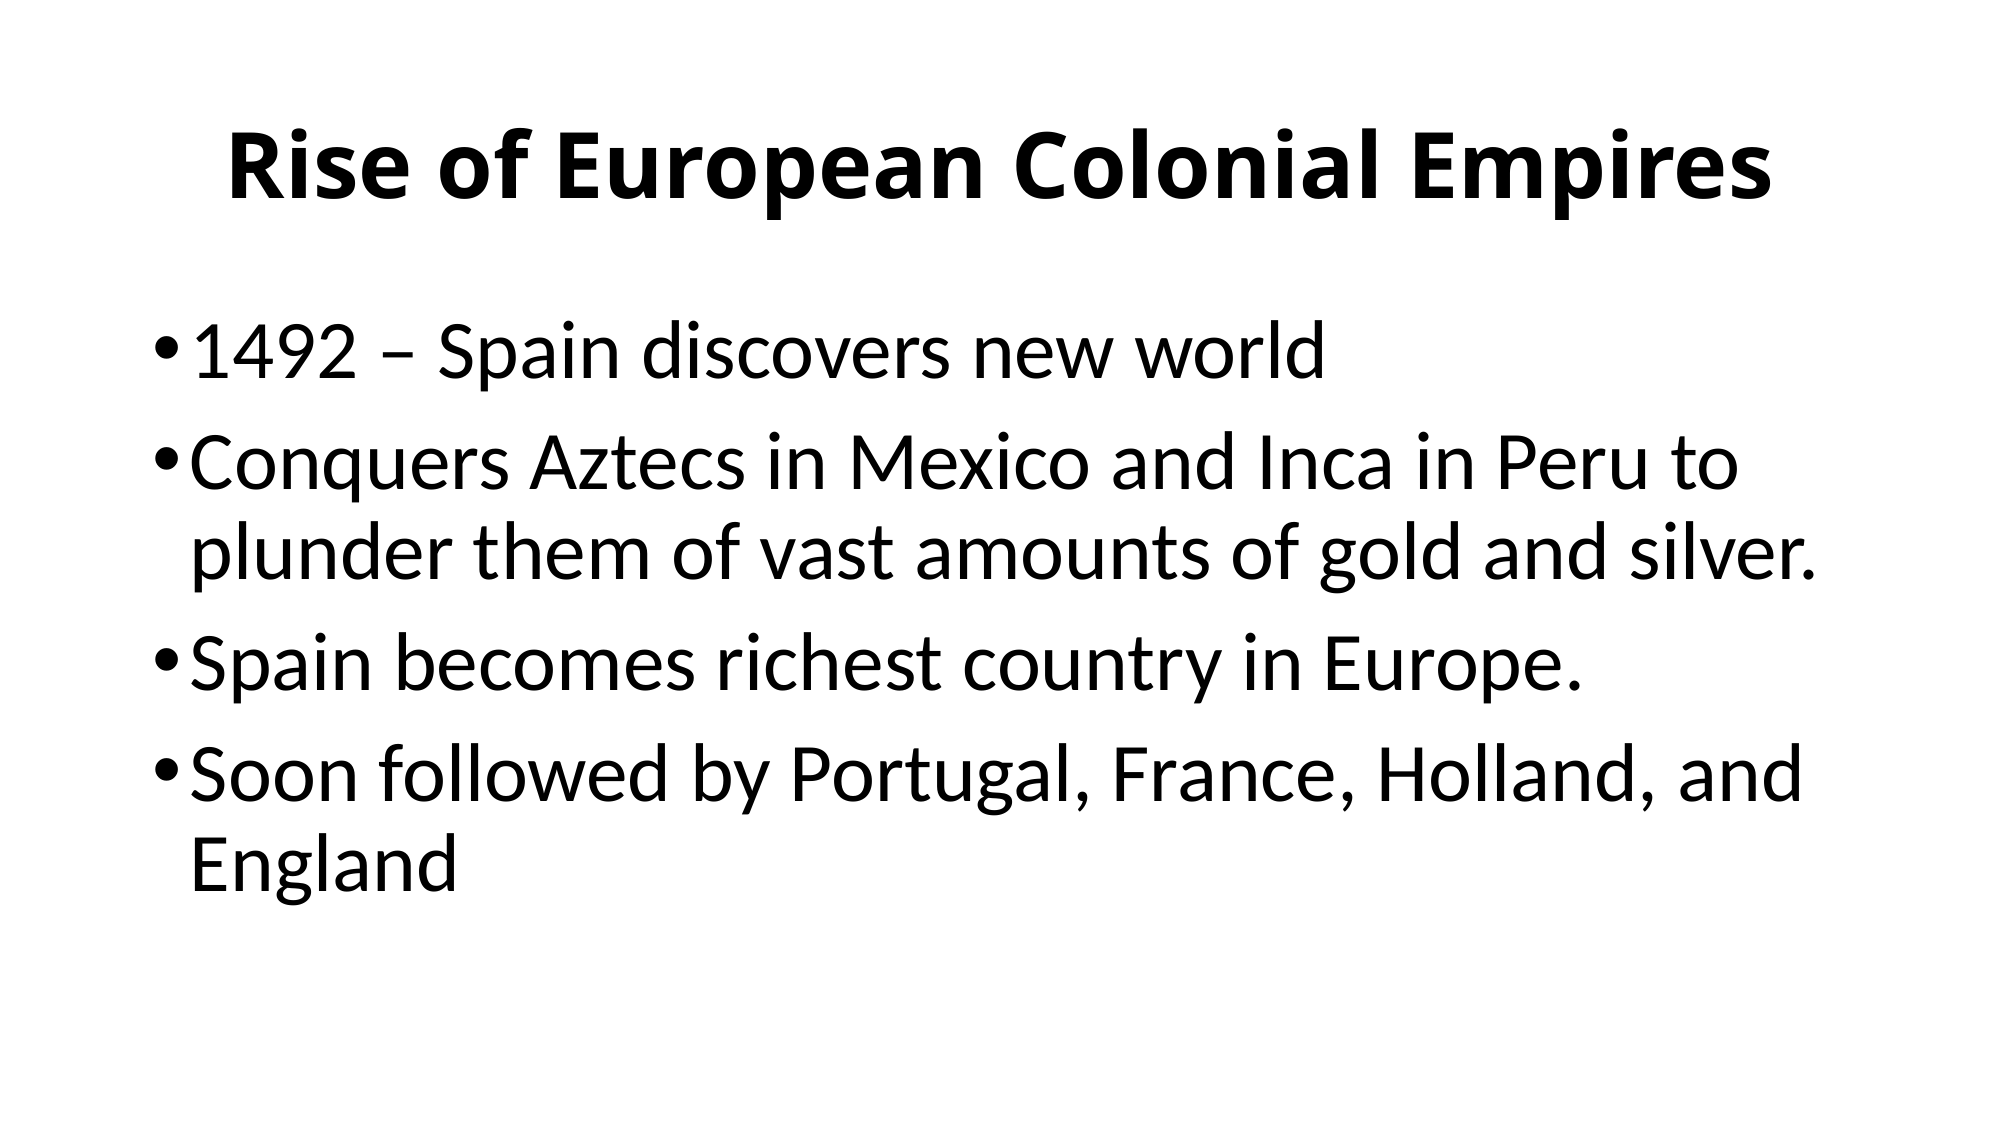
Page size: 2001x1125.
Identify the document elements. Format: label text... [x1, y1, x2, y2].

list 1492 – Spain discovers new world Conquers Aztecs in Mexico and Inca in Peru to plunder them of vast amounts of gold and silver. Spain becomes richest country in Europe. Soon followed by Portugal, France, Holland, and England [137, 299, 1863, 1014]
title Rise of European Colonial Empires [137, 59, 1863, 278]
